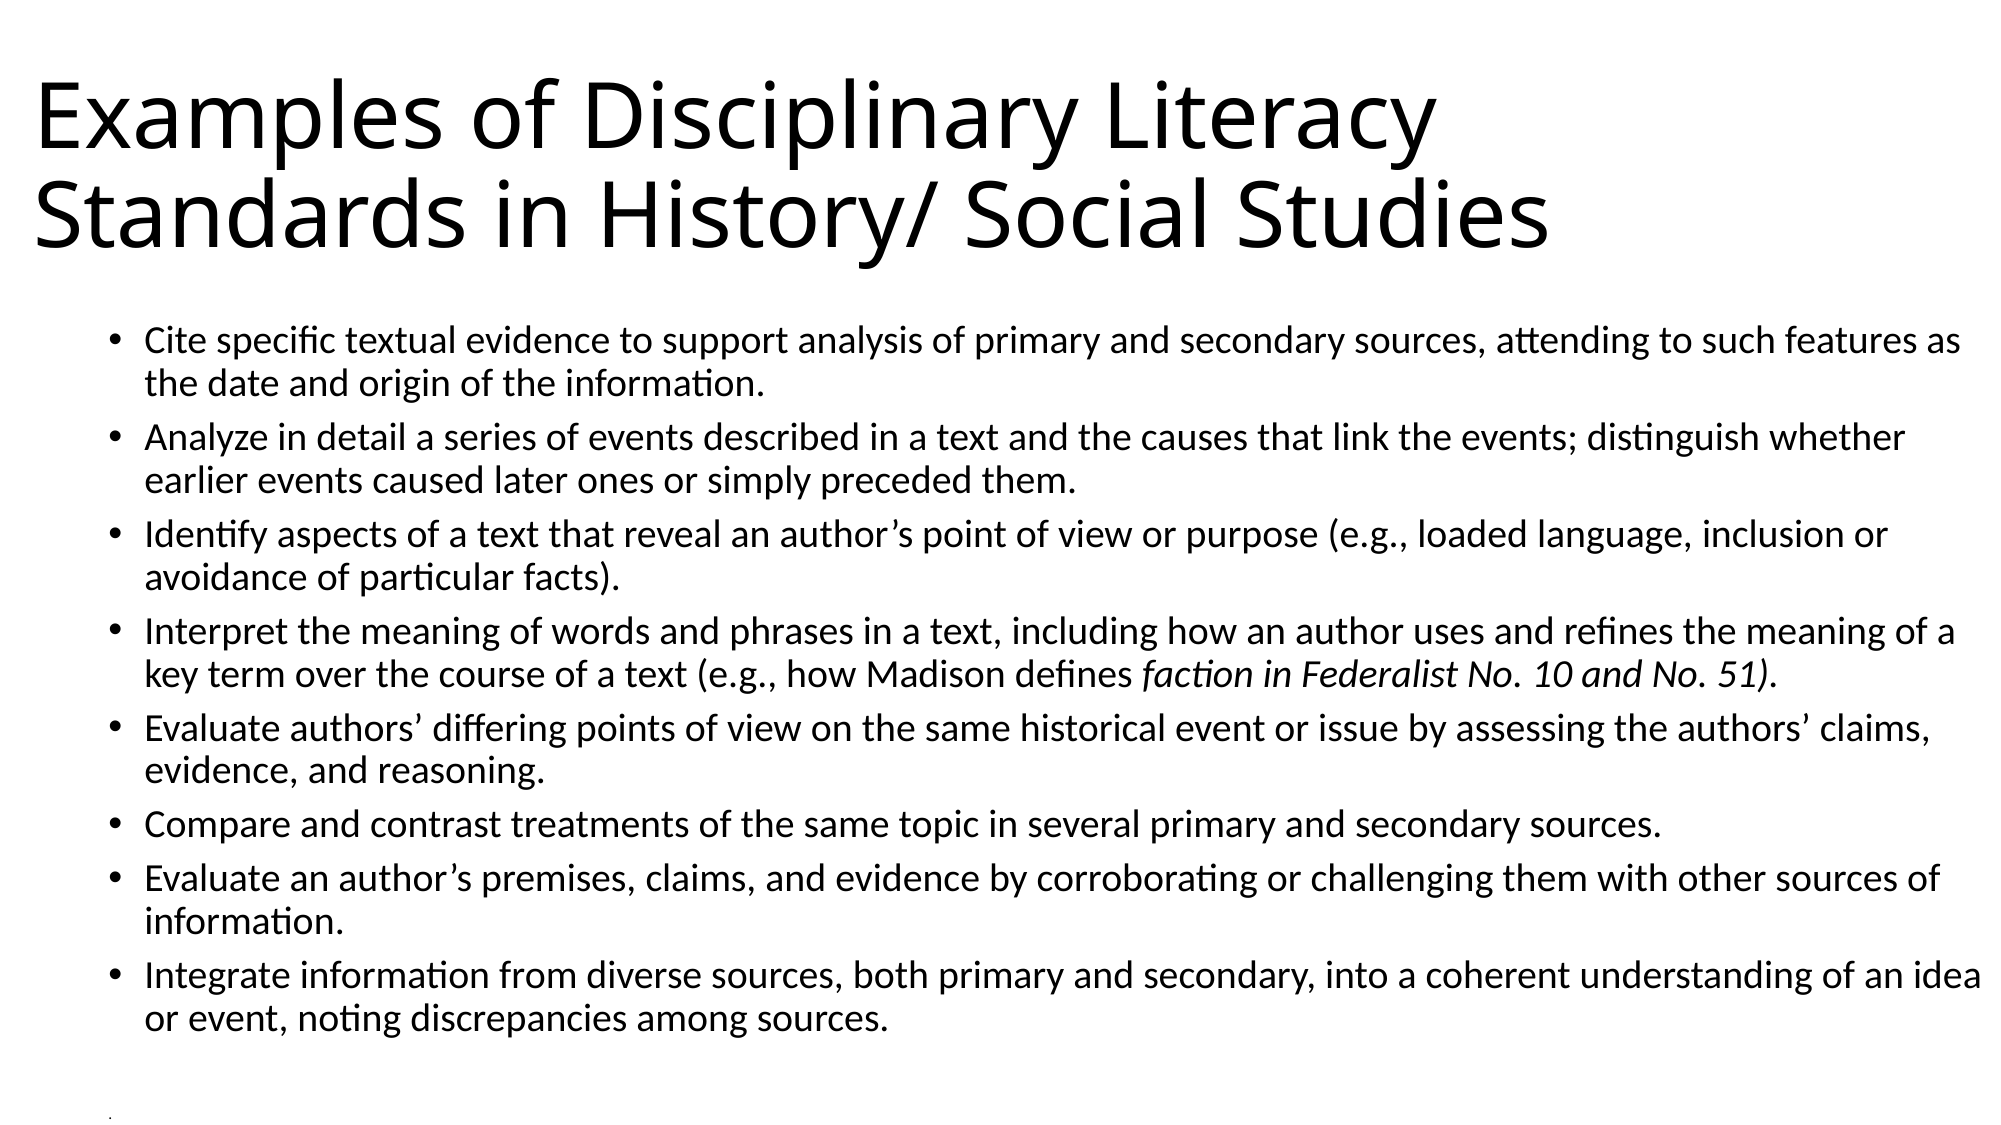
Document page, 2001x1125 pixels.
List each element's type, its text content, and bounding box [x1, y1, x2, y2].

list Cite specific textual evidence to support analysis of primary and secondary sources, attending to such features as the date and origin of the information. Analyze in detail a series of events described in a text and the causes that link the events; distinguish whether earlier events caused later ones or simply preceded them. Identify aspects of a text that reveal an author’s point of view or purpose (e.g., loaded language, inclusion or avoidance of particular facts). Interpret the meaning of words and phrases in a text, including how an author uses and refines the meaning of a key term over the course of a text (e.g., how Madison defines faction in Federalist No. 10 and No. 51). Evaluate authors’ differing points of view on the same historical event or issue by assessing the authors’ claims, evidence, and reasoning. Compare and contrast treatments of the same topic in several primary and secondary sources. Evaluate an author’s premises, claims, and evidence by corroborating or challenging them with other sources of information. Integrate information from diverse sources, both primary and secondary, into a coherent understanding of an idea or event, noting discrepancies among sources. . [93, 312, 2000, 1125]
title Examples of Disciplinary Literacy Standards in History/ Social Studies [18, 59, 1863, 278]
